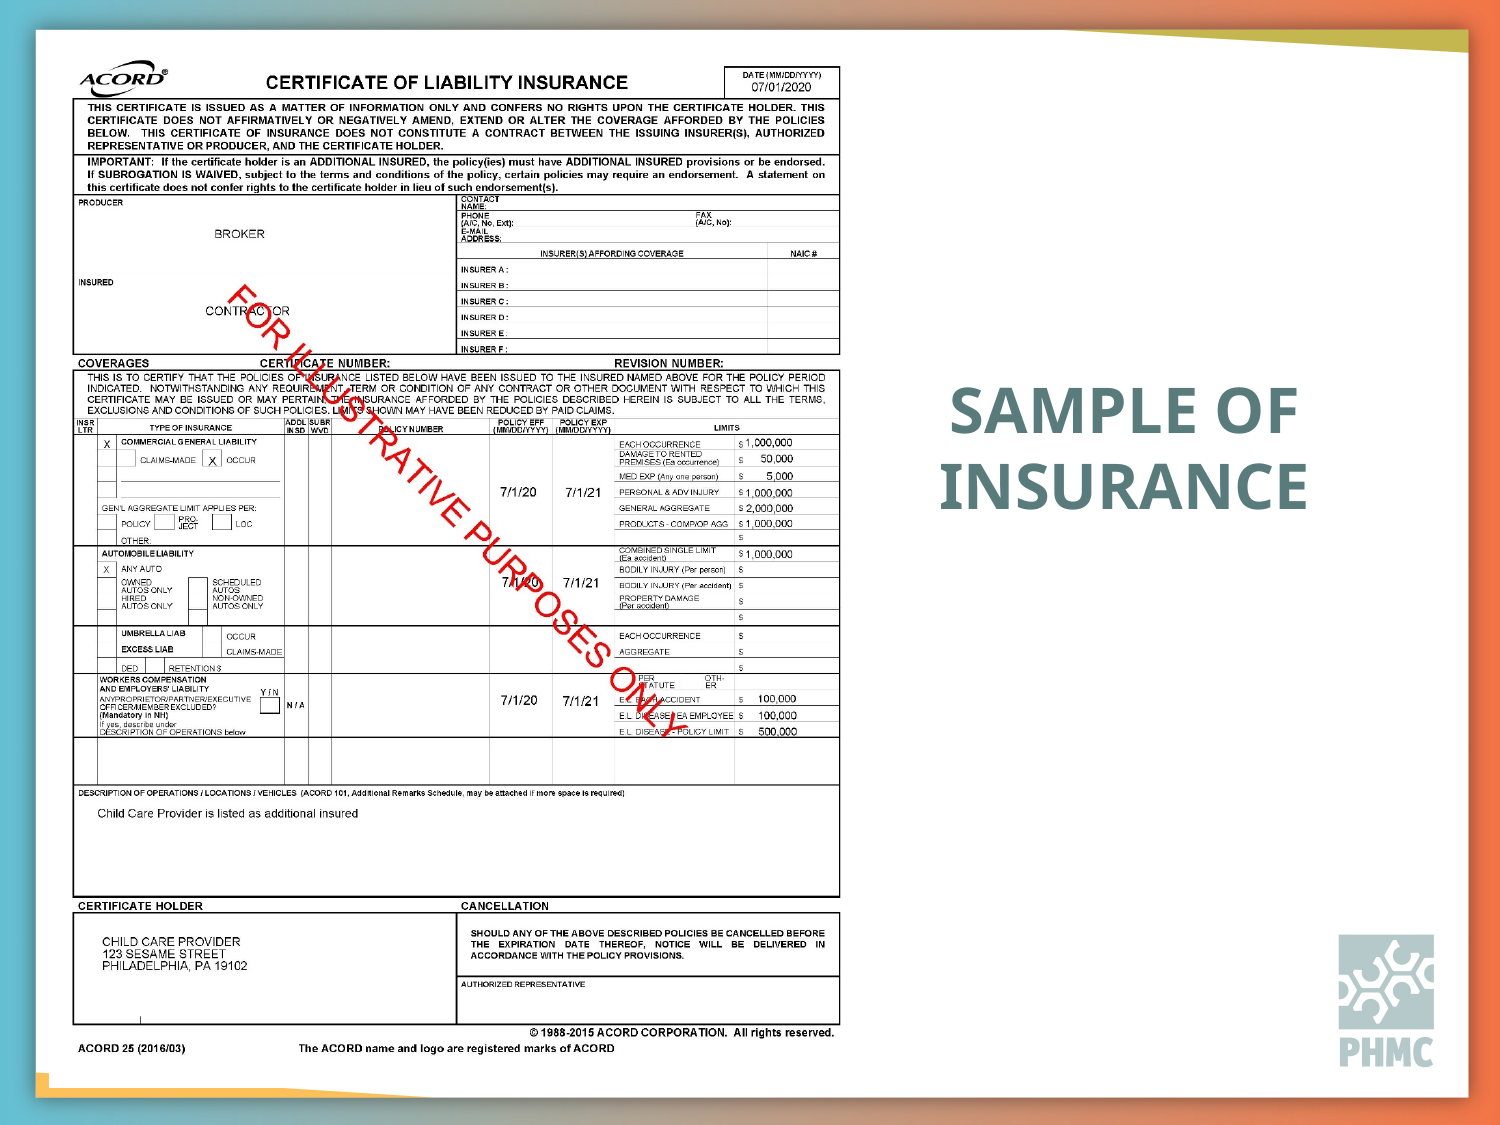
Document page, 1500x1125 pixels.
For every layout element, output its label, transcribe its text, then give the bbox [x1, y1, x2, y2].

picture [0, 0, 1500, 1125]
title SAMPLE OF INSURANCE [867, 362, 1475, 530]
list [49, 35, 863, 1089]
